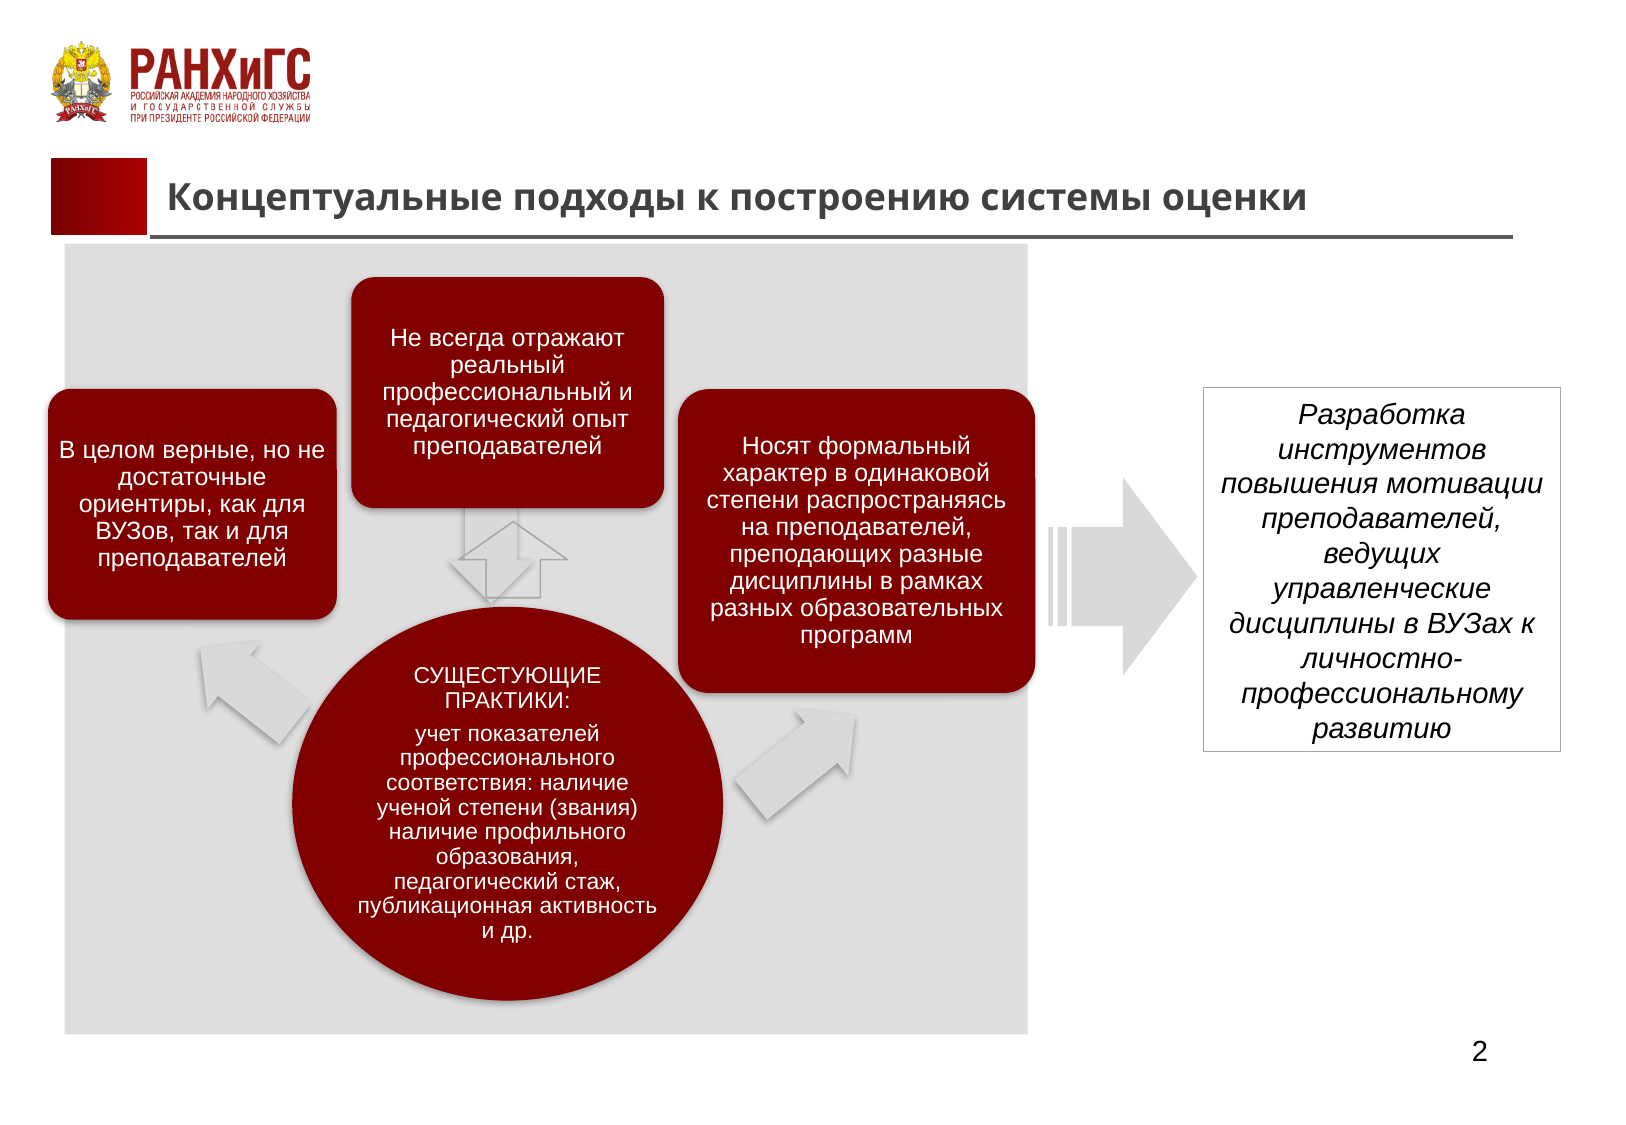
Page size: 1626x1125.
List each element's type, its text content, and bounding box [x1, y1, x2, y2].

text_box Концептуальные подходы к построению системы оценки [151, 165, 1483, 226]
slide_number 2 [1164, 1024, 1504, 1101]
text_box [51, 158, 147, 235]
text_box [1057, 526, 1067, 627]
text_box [64, 243, 1028, 1035]
picture [51, 41, 310, 123]
text_box [1071, 477, 1198, 676]
text_box [1048, 526, 1053, 627]
text_box Разработка инструментов повышения мотивации преподавателей, ведущих управленческие дисциплины в ВУЗах к личностно-профессиональному развитию [1203, 387, 1561, 752]
